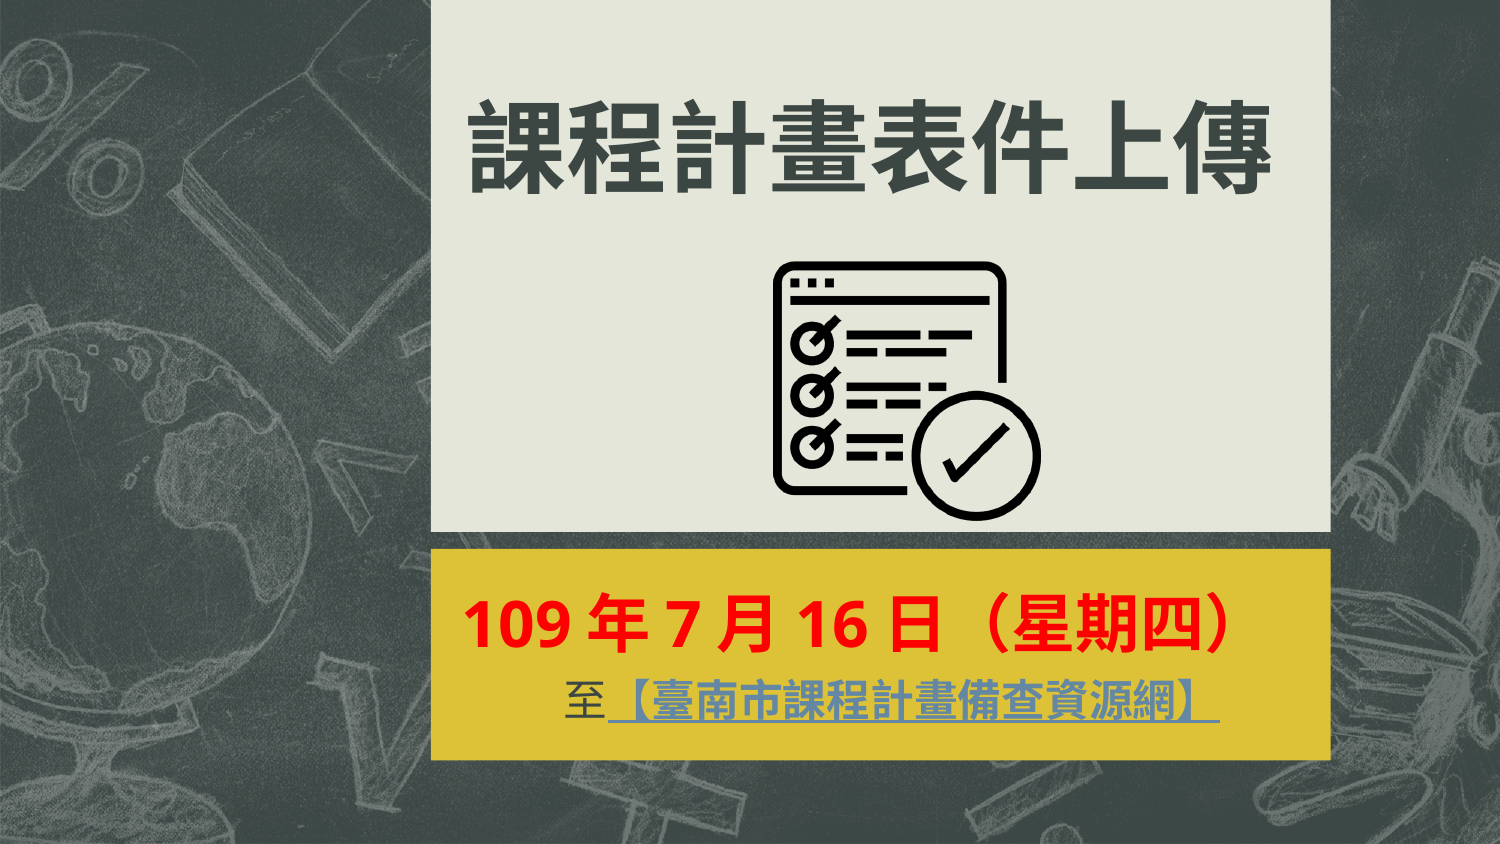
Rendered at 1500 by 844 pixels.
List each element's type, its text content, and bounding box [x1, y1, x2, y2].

list 109年7月16日（星期四） 至【臺南市課程計畫備查資源網】 [446, 565, 1303, 750]
picture [0, 0, 1500, 844]
title 課程計畫表件上傳 [450, 39, 1299, 220]
picture [773, 256, 1041, 525]
